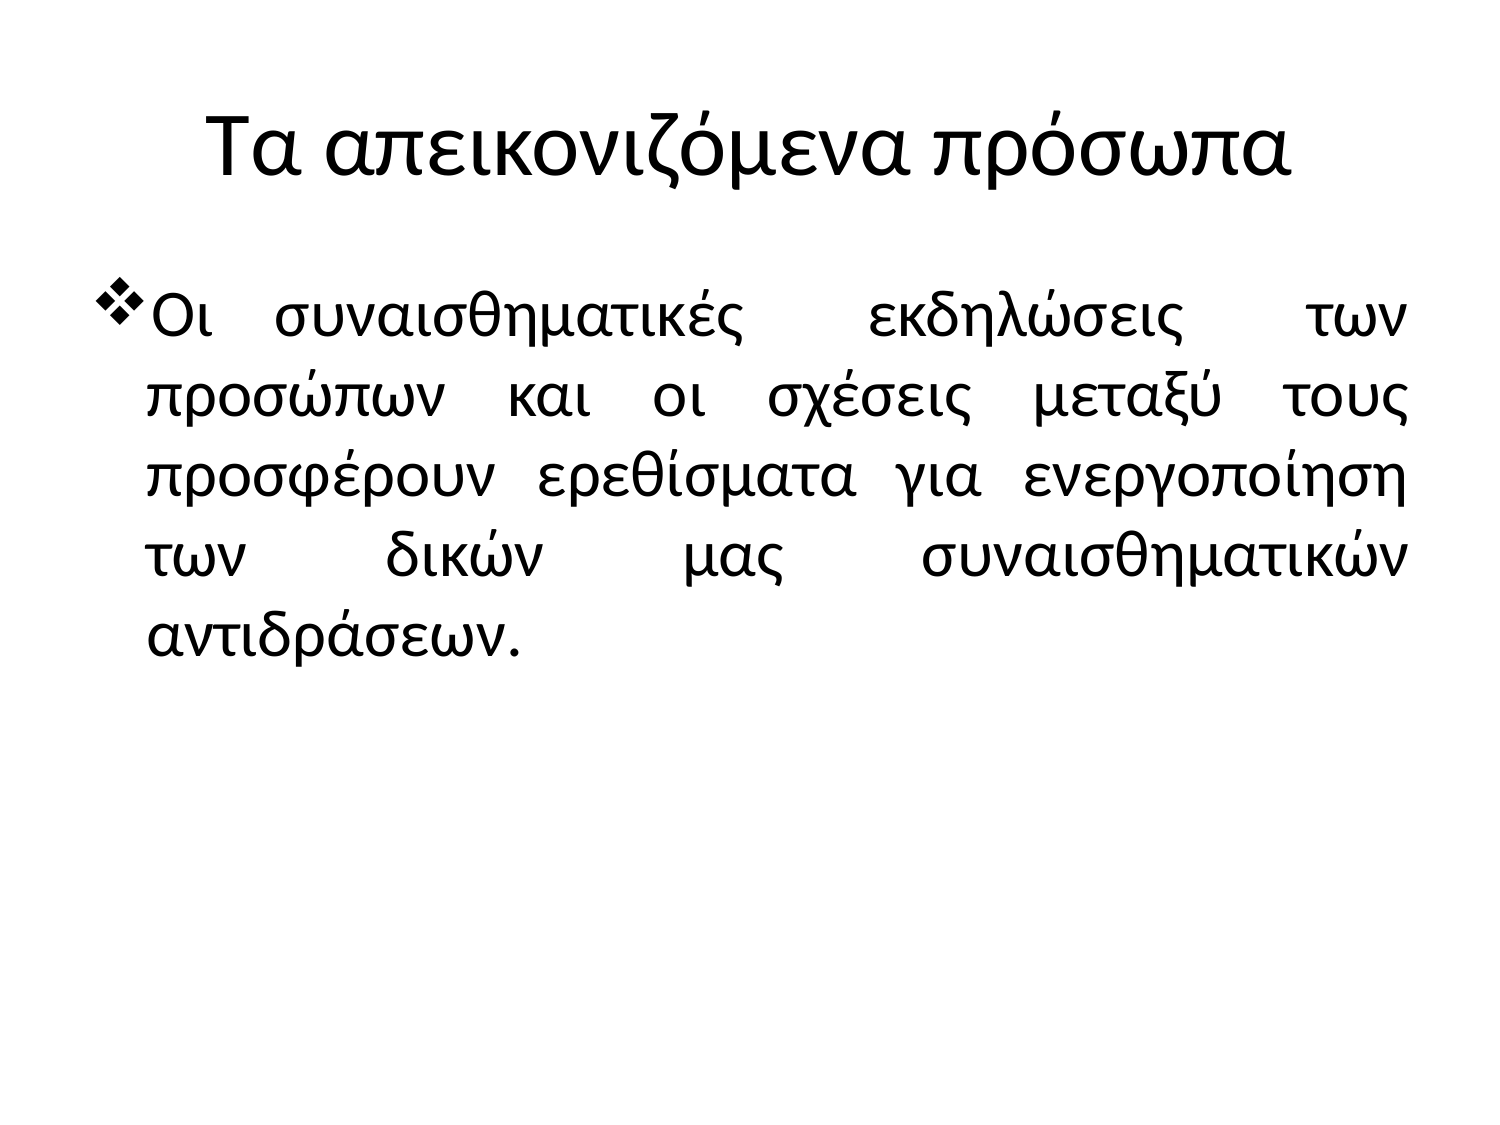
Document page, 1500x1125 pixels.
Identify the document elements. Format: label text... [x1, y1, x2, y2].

list Οι συναισθηματικές εκδηλώσεις των προσώπων και οι σχέσεις μεταξύ τους προσφέρουν ερεθίσματα για ενεργοποίηση των δικών μας συναισθηματικών αντιδράσεων. [75, 262, 1425, 1005]
title Τα απεικονιζόμενα πρόσωπα [75, 45, 1425, 233]
